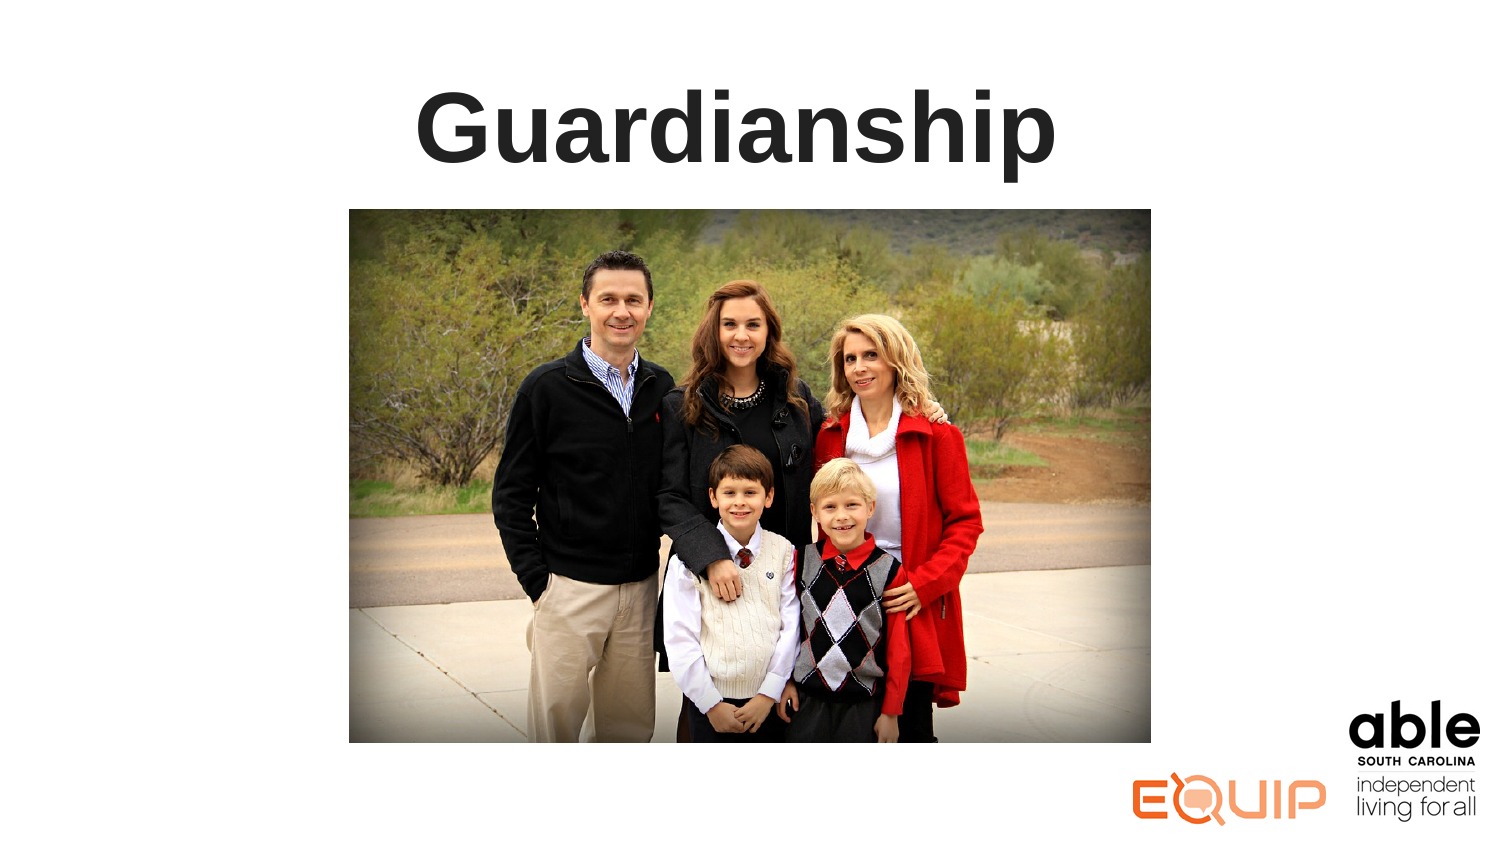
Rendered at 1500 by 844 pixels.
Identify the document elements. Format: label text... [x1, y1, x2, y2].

picture [1132, 772, 1327, 827]
picture [349, 208, 1151, 743]
title Guardianship [51, 48, 1449, 180]
picture [1349, 696, 1480, 827]
